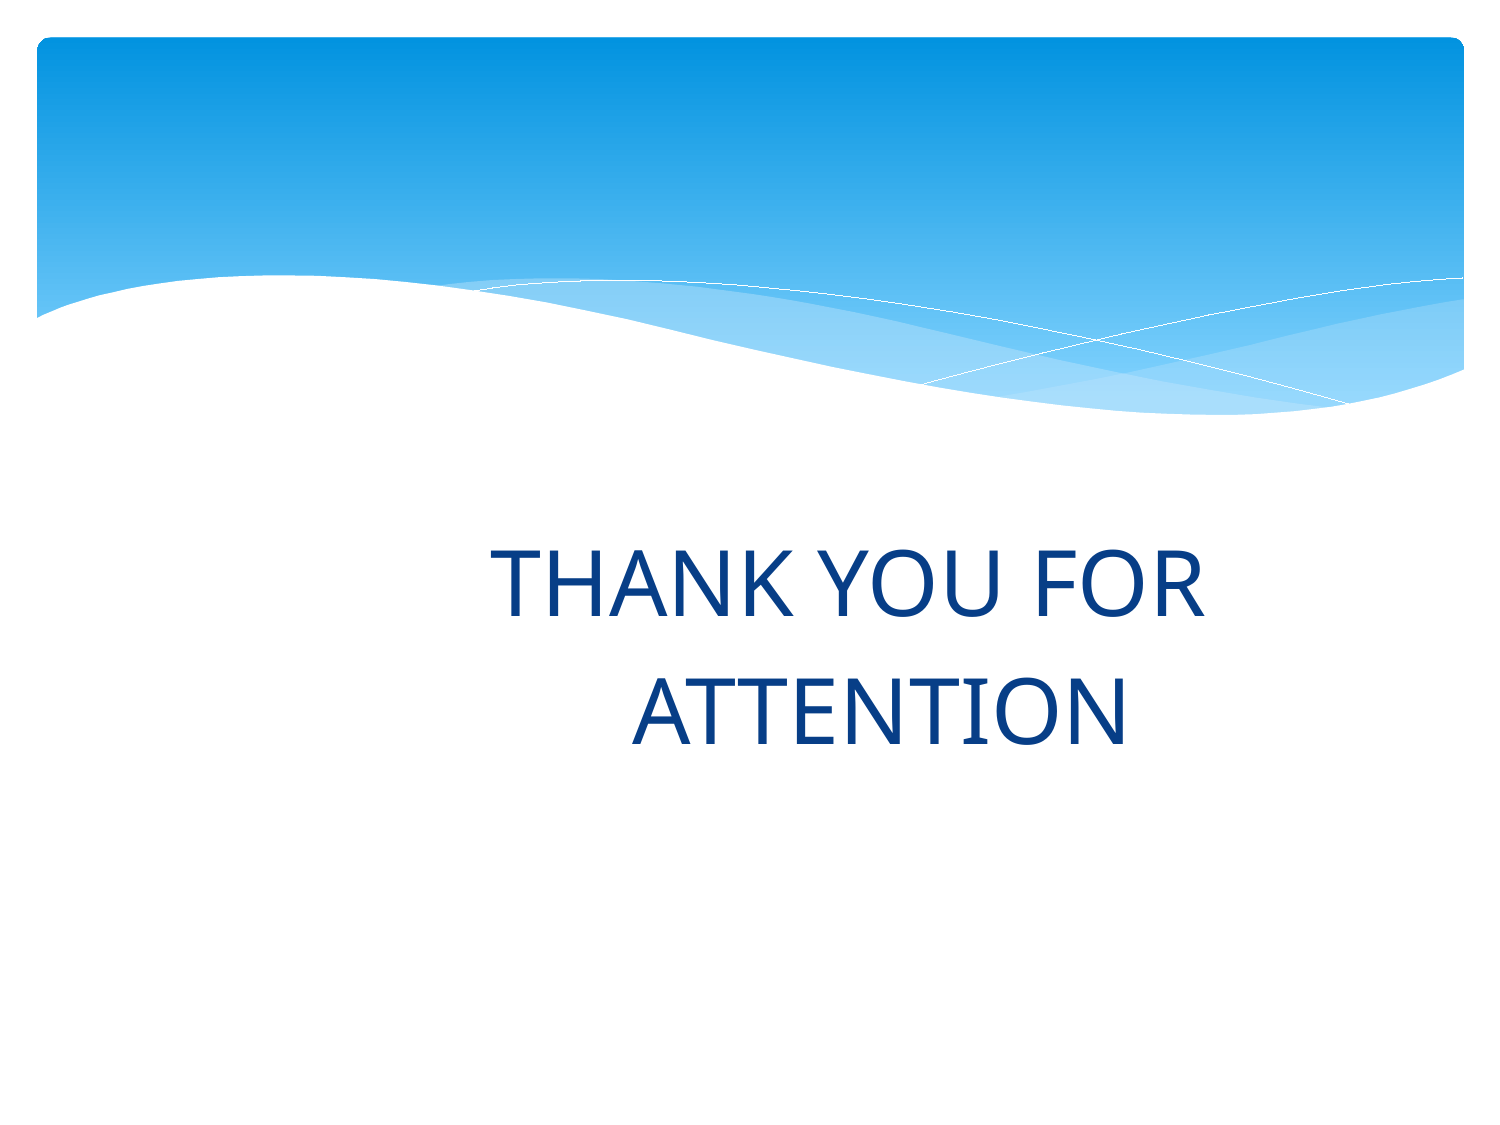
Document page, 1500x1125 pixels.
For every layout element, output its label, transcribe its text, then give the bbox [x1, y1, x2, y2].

list THANK YOU FOR ATTENTION [143, 438, 1359, 1005]
